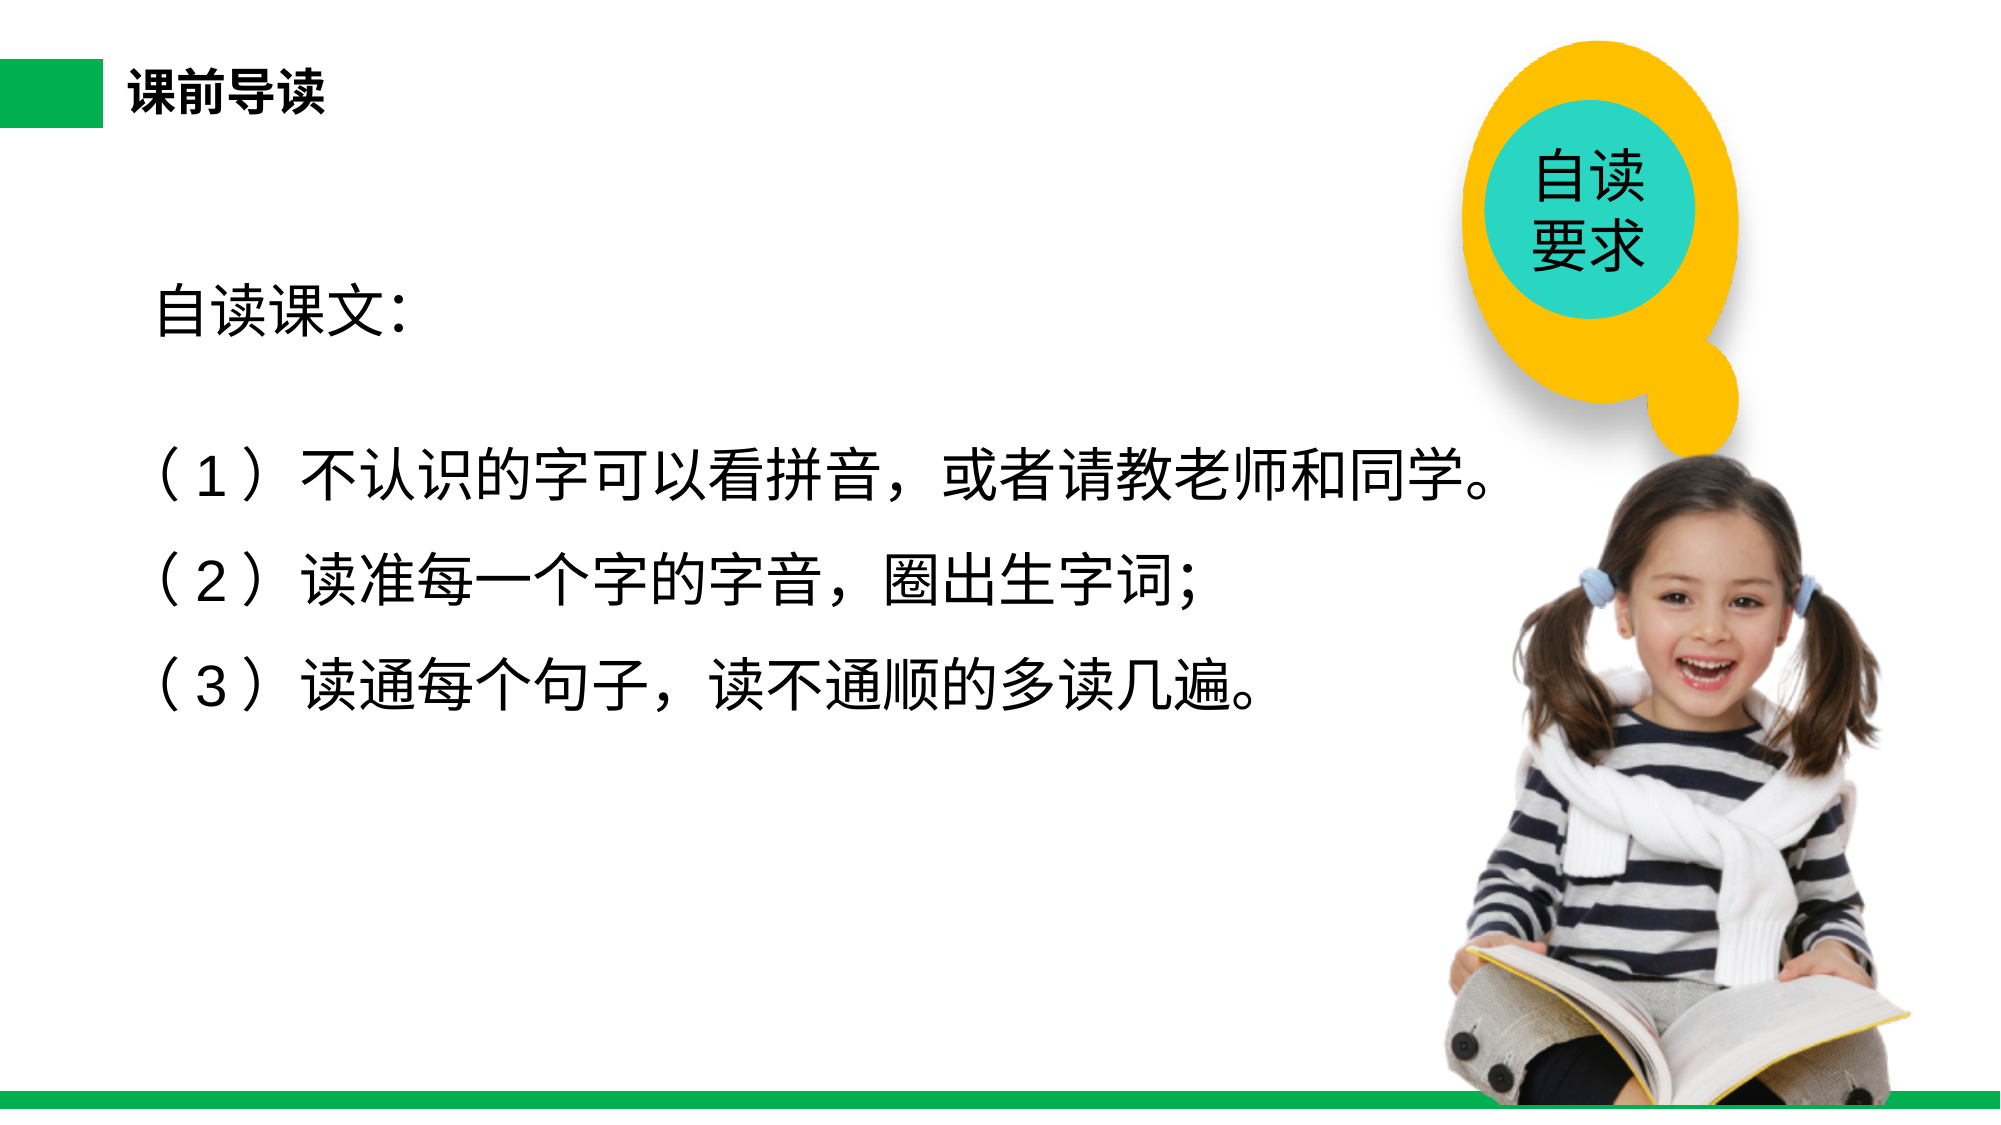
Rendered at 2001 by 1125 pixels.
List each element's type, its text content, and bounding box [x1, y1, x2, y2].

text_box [1424, 20, 1776, 446]
text_box 自读课文： [136, 266, 458, 352]
text_box 课前导读 [112, 52, 342, 128]
text_box （1）不认识的字可以看拼音，或者请教老师和同学。 （2）读准每一个字的字音，圈出生字词； （3）读通每个句子，读不通顺的多读几遍。 [108, 395, 1424, 726]
picture [1424, 446, 1922, 1105]
